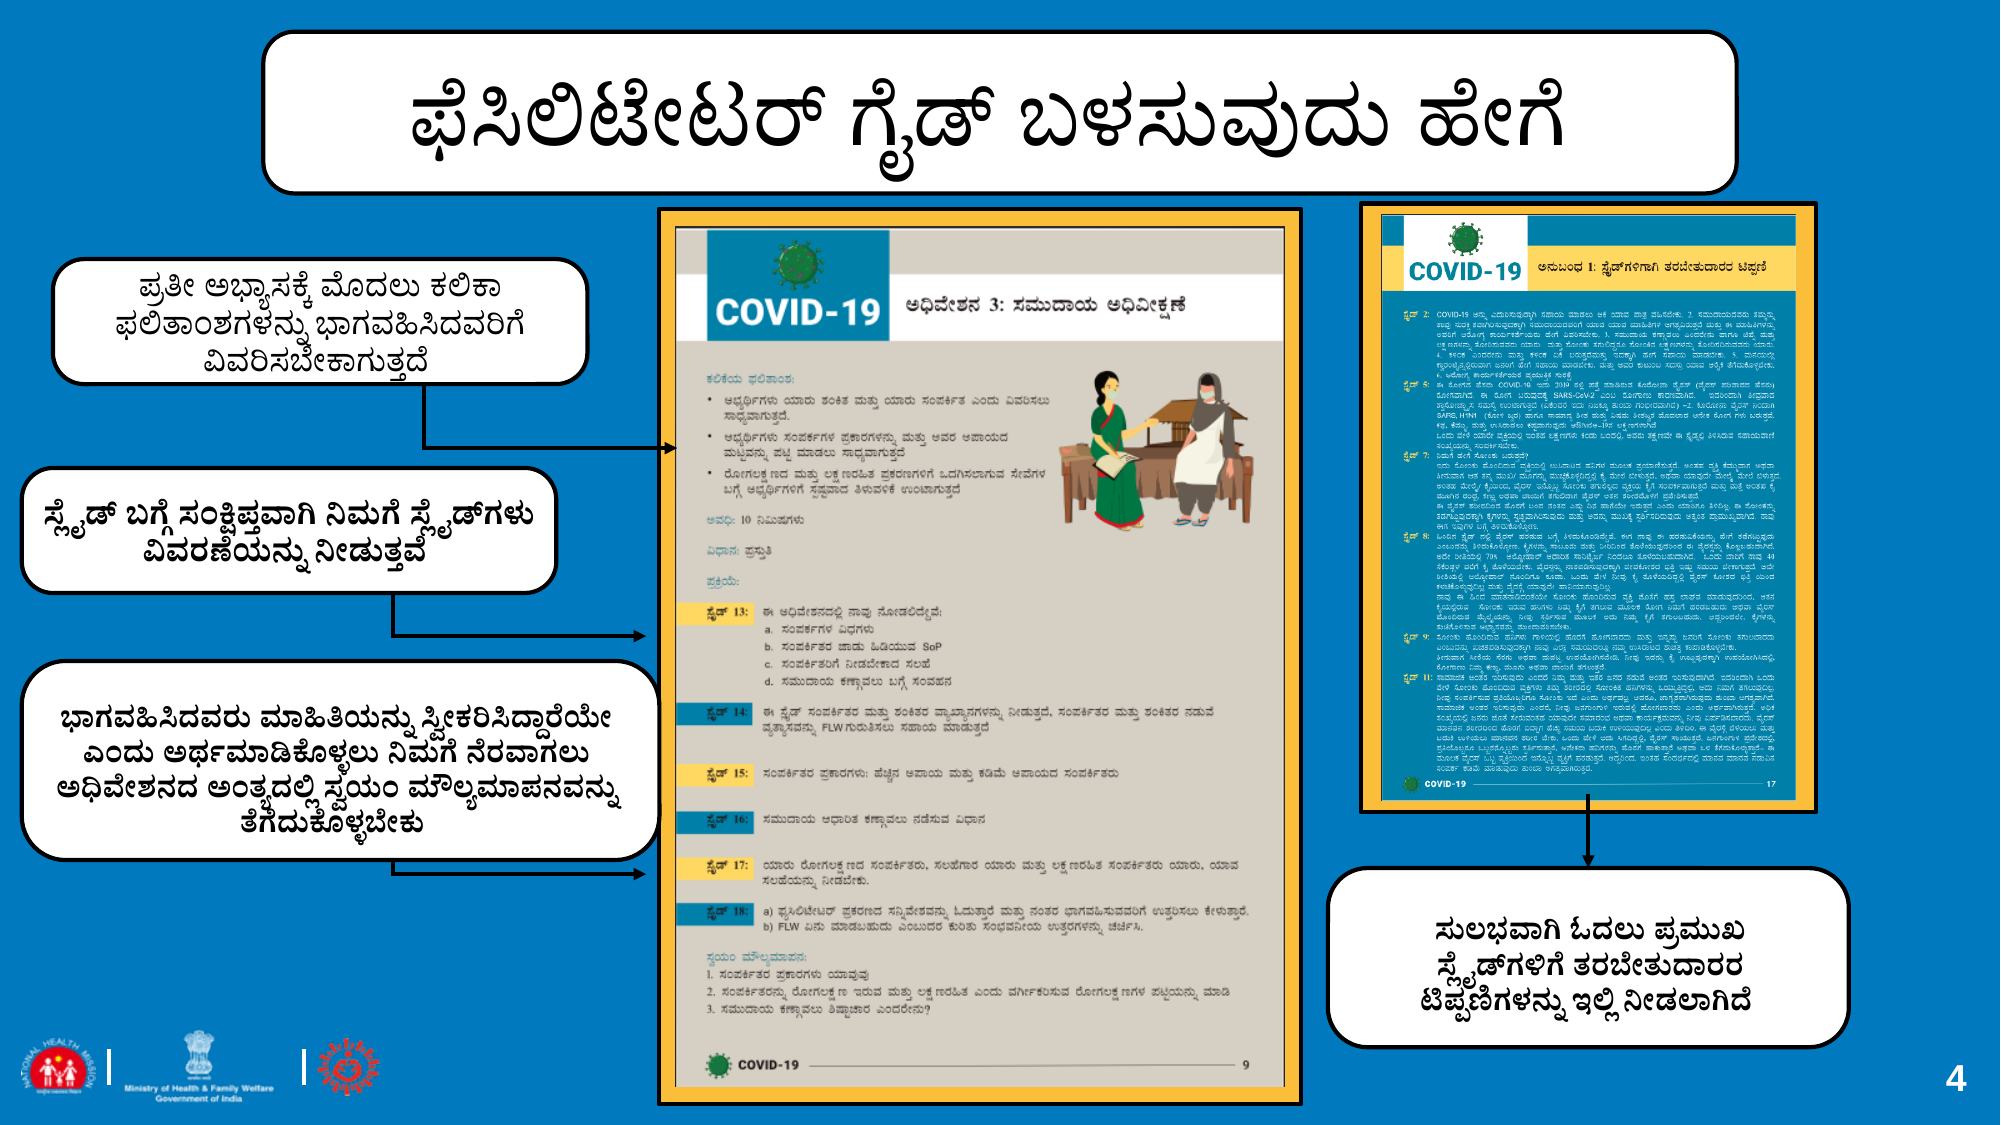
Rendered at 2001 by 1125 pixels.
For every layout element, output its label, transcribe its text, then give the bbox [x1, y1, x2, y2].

text_box ಫೆಸಿಲಿಟೇಟರ್ ಗೈಡ್‌ ಬಳಸುವುದು ಹೇಗೆ [400, 54, 1600, 171]
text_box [21, 467, 647, 637]
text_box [52, 258, 678, 449]
text_box [263, 31, 1737, 194]
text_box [1327, 793, 1850, 1048]
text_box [1360, 203, 1817, 793]
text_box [658, 208, 1302, 1105]
text_box 4 [1937, 1046, 1975, 1108]
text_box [20, 1029, 381, 1105]
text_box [21, 660, 660, 875]
